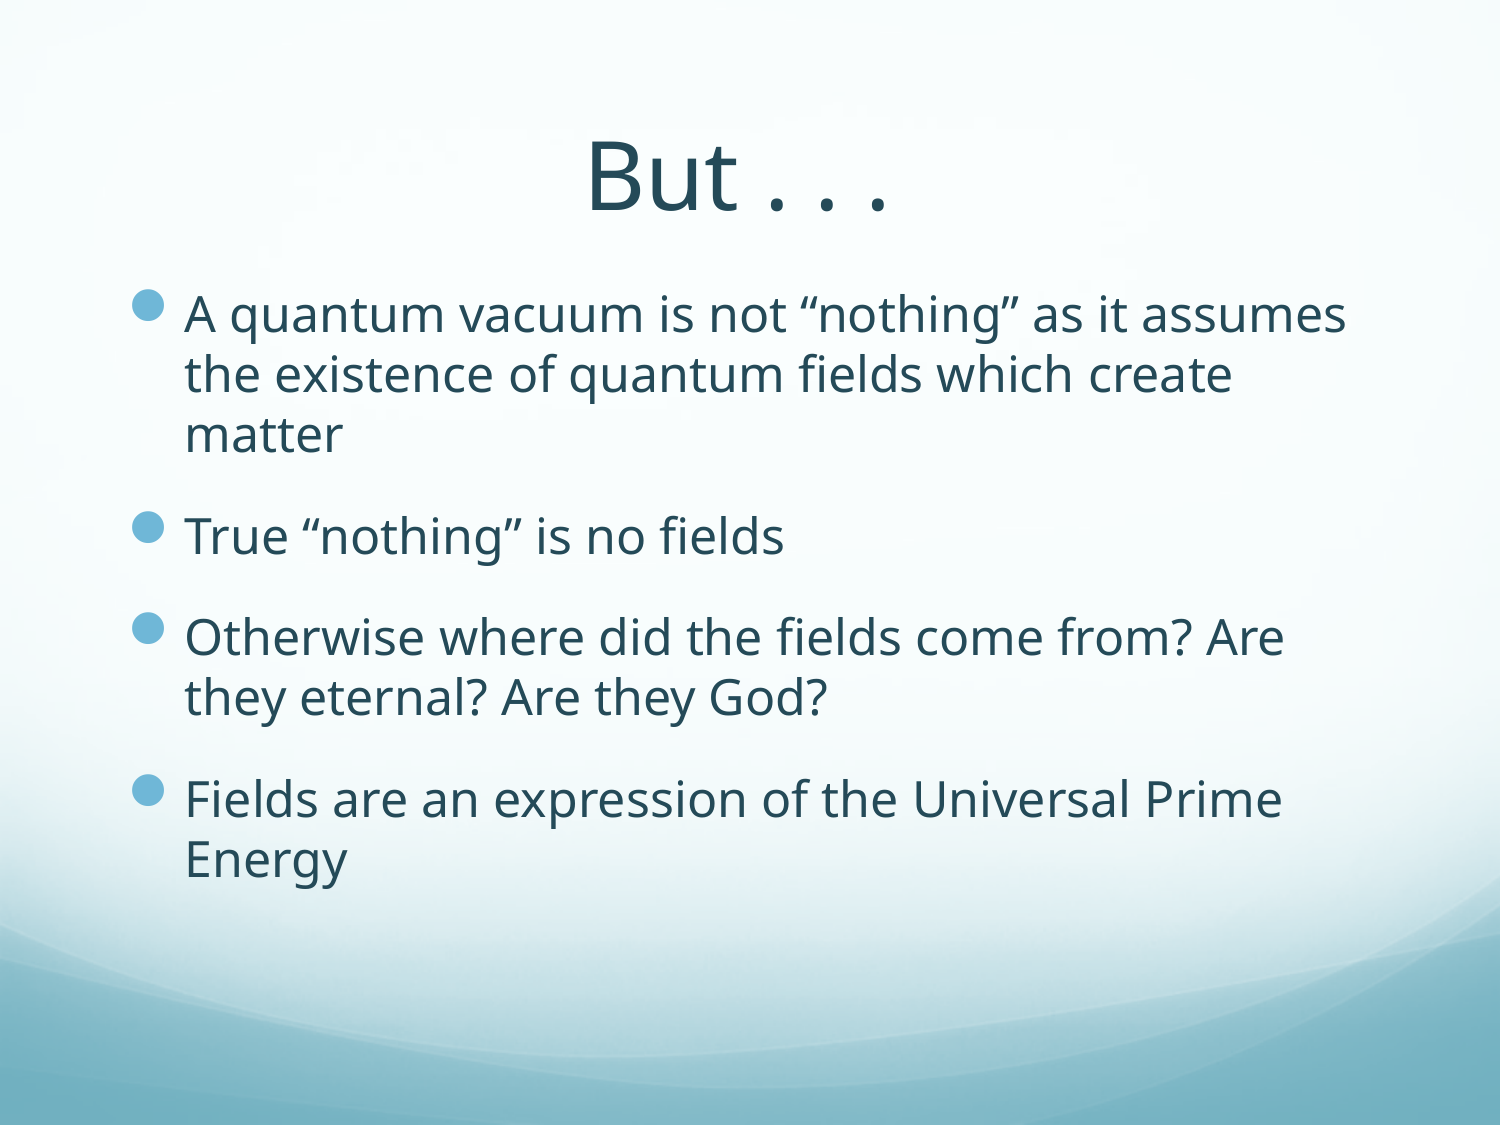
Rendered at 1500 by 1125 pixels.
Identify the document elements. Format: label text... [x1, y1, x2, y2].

title But . . . [112, 50, 1388, 238]
list A quantum vacuum is not “nothing” as it assumes the existence of quantum fields which create matter True “nothing” is no fields Otherwise where did the fields come from? Are they eternal? Are they God? Fields are an expression of the Universal Prime Energy [112, 275, 1388, 950]
